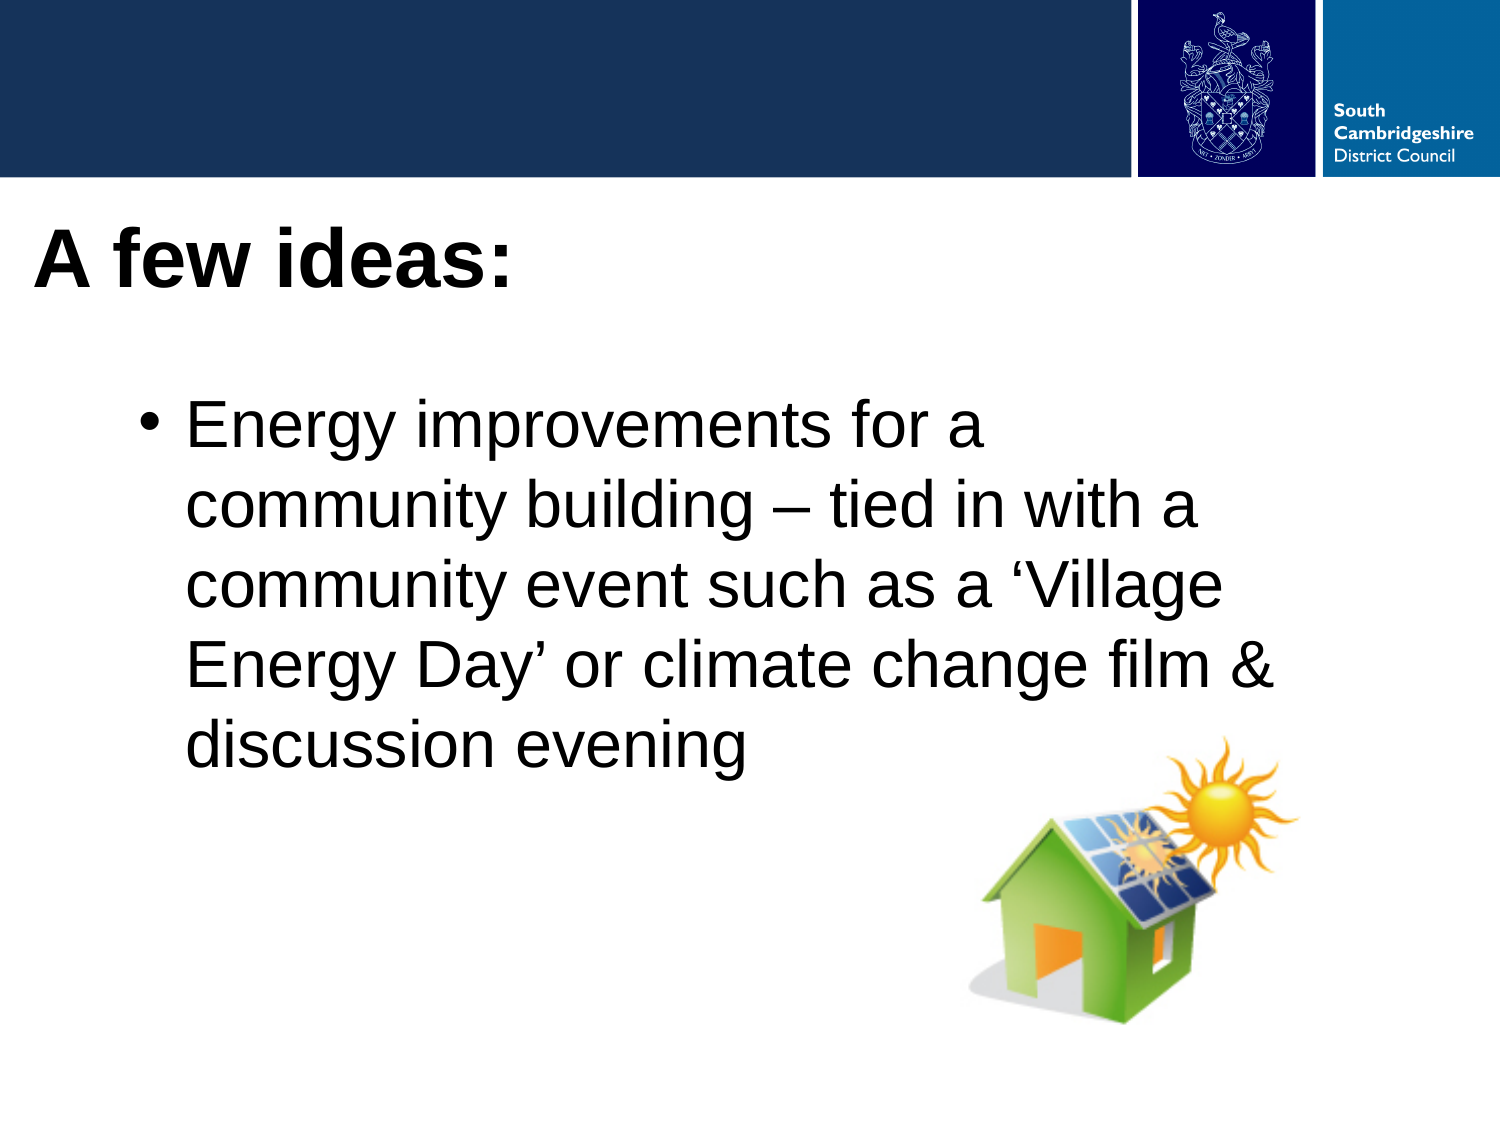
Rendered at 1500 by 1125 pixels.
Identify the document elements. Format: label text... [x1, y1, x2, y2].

picture [959, 701, 1303, 1045]
text_box Energy improvements for a community building – tied in with a community event such as a ‘Village Energy Day’ or climate change film & discussion evening [123, 373, 1341, 868]
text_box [0, 0, 1500, 178]
title A few ideas: [17, 196, 1447, 350]
